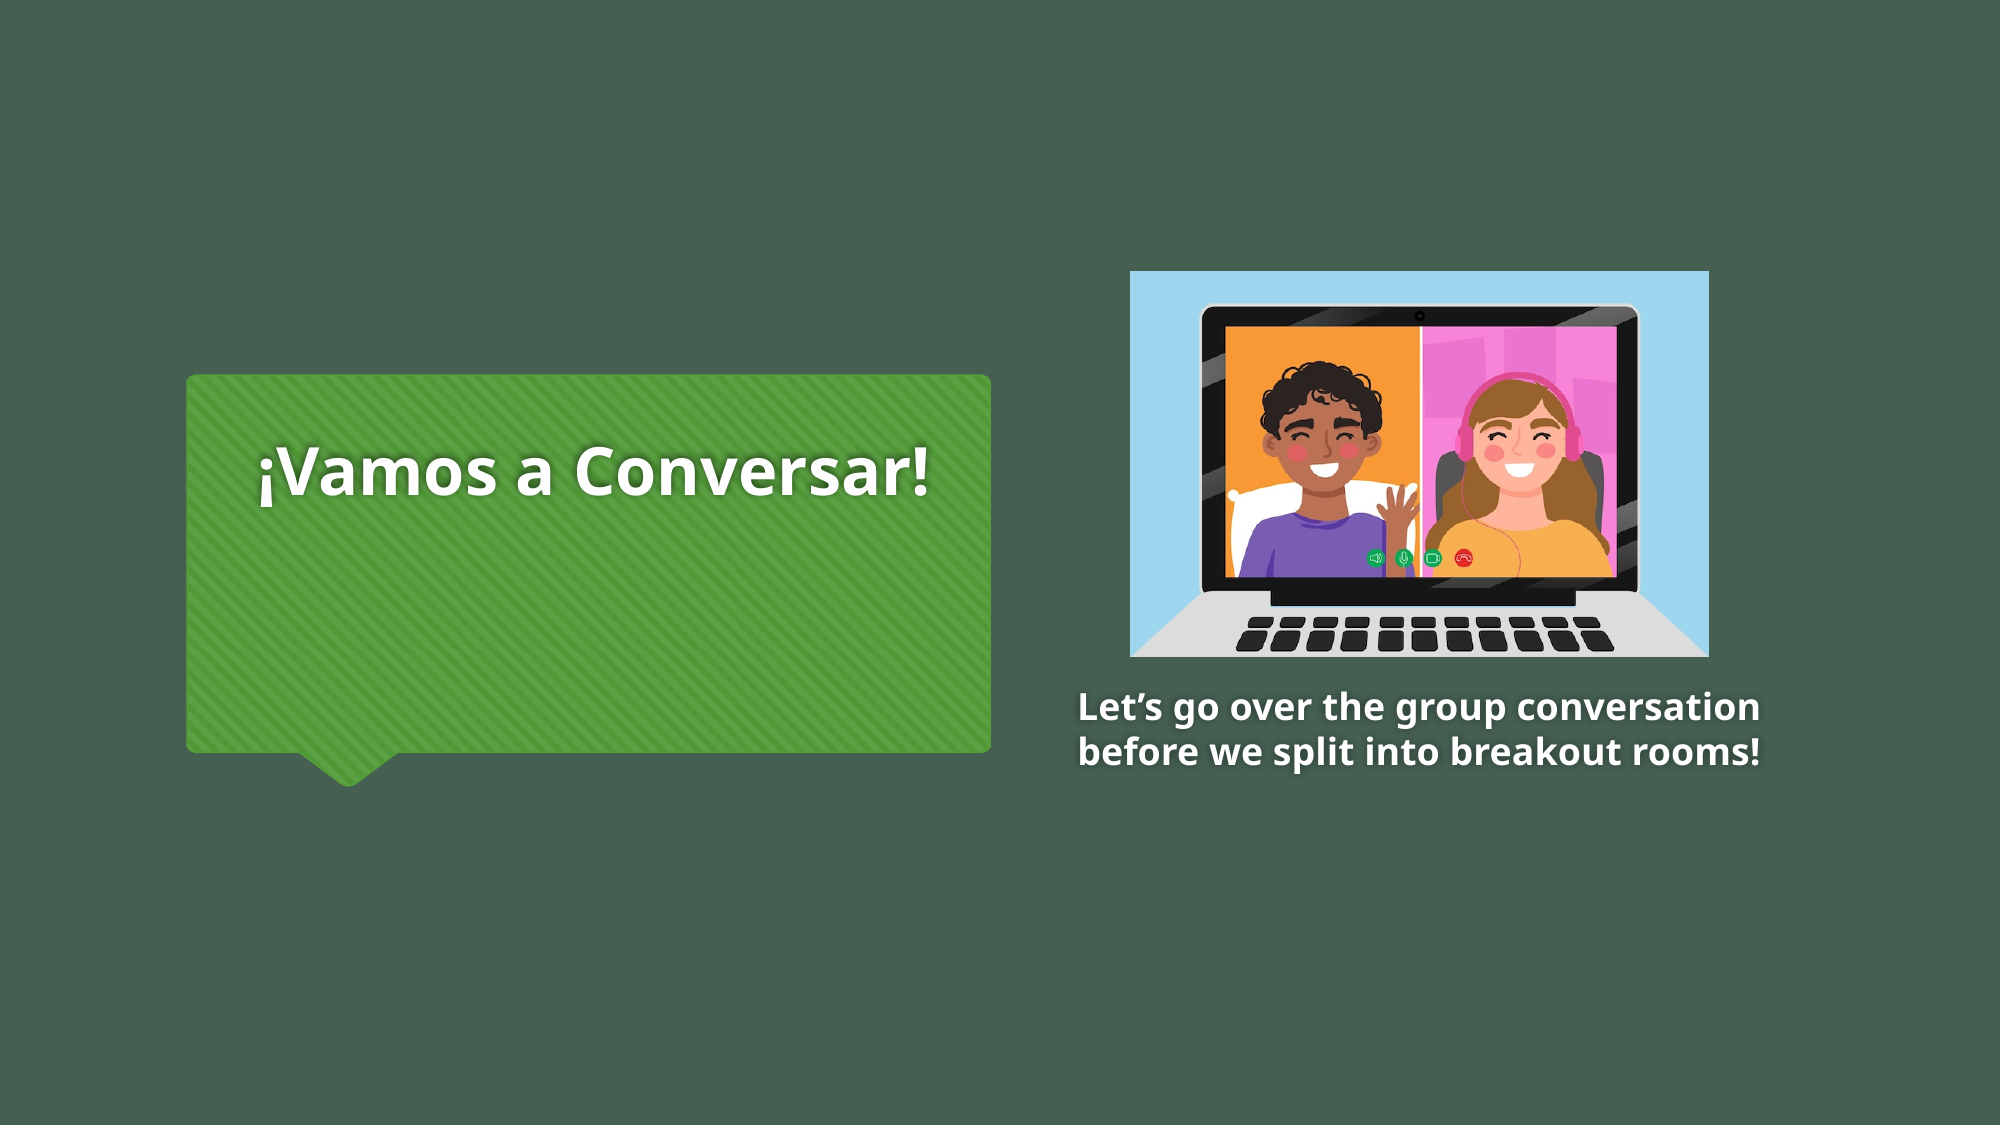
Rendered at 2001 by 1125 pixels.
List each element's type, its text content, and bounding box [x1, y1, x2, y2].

text_box Let’s go over the group conversation before we split into breakout rooms! [1019, 675, 1820, 1053]
title ¡Vamos a Conversar! [227, 346, 947, 676]
picture [1130, 270, 1709, 657]
